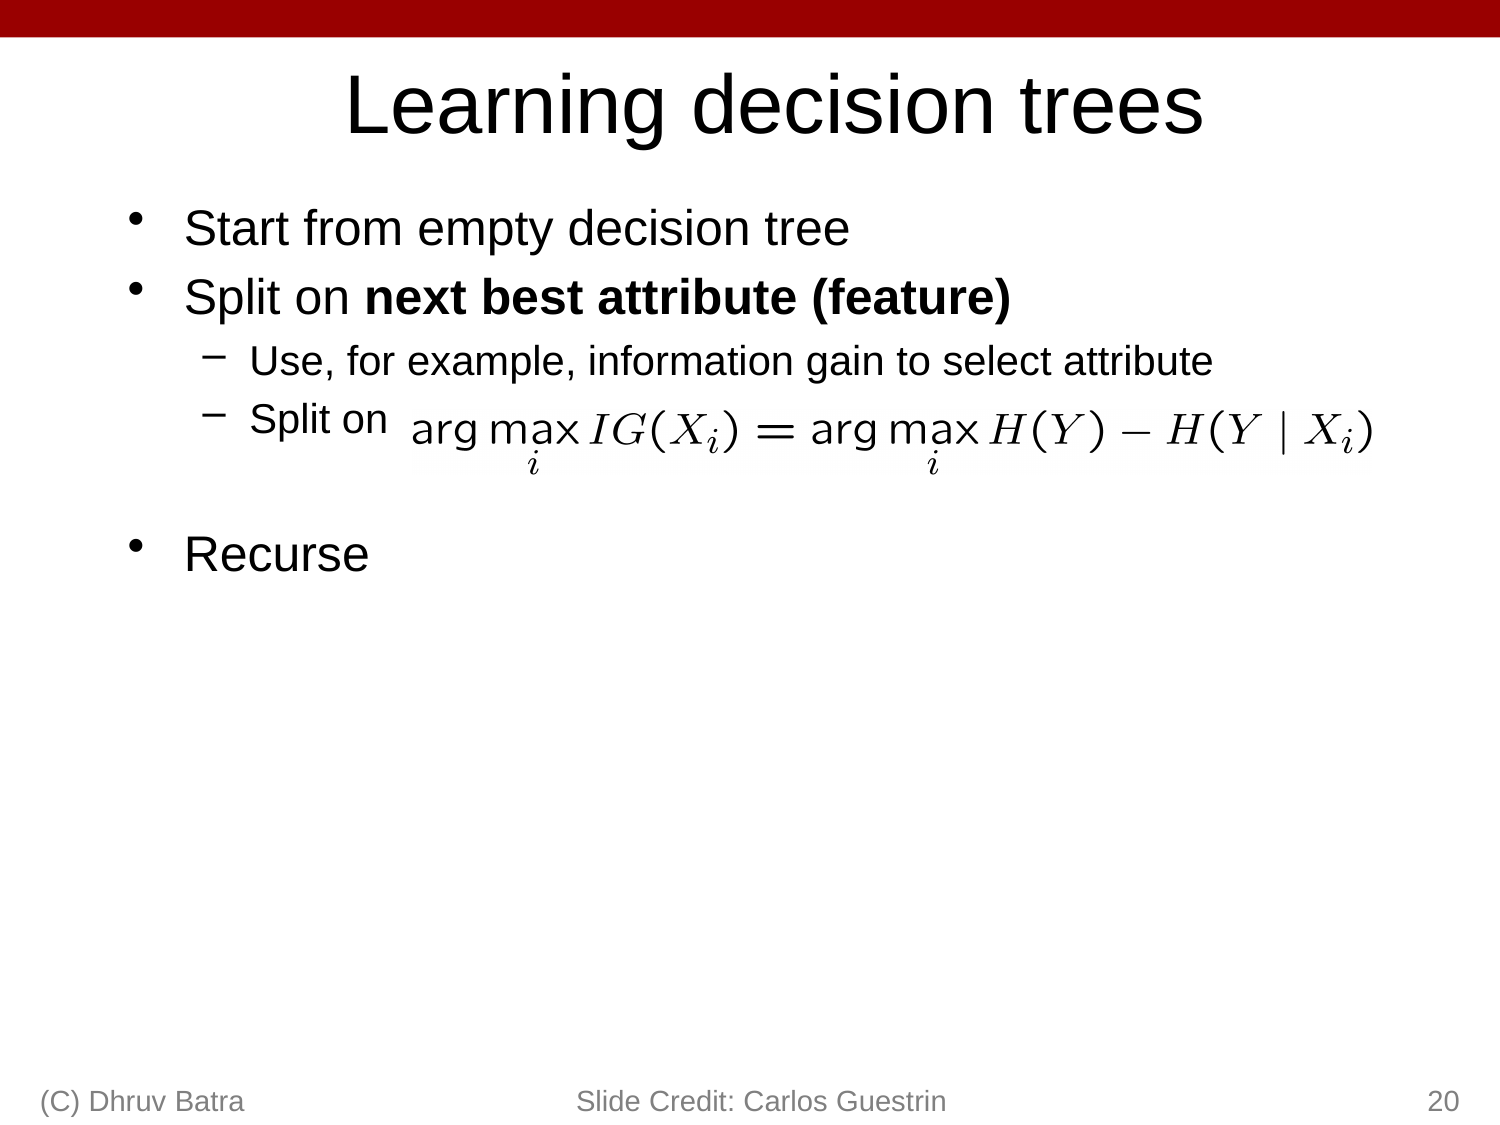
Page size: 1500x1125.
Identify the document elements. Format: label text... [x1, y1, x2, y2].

list Start from empty decision tree Split on next best attribute (feature) Use, for example, information gain to select attribute Split on Recurse [112, 187, 1388, 1051]
title Learning decision trees [74, 0, 1476, 213]
picture [412, 408, 1372, 476]
footer (C) Dhruv Batra [24, 1049, 501, 1125]
slide_number 20 [1162, 1049, 1476, 1125]
text_box Slide Credit: Carlos Guestrin [524, 1049, 963, 1125]
